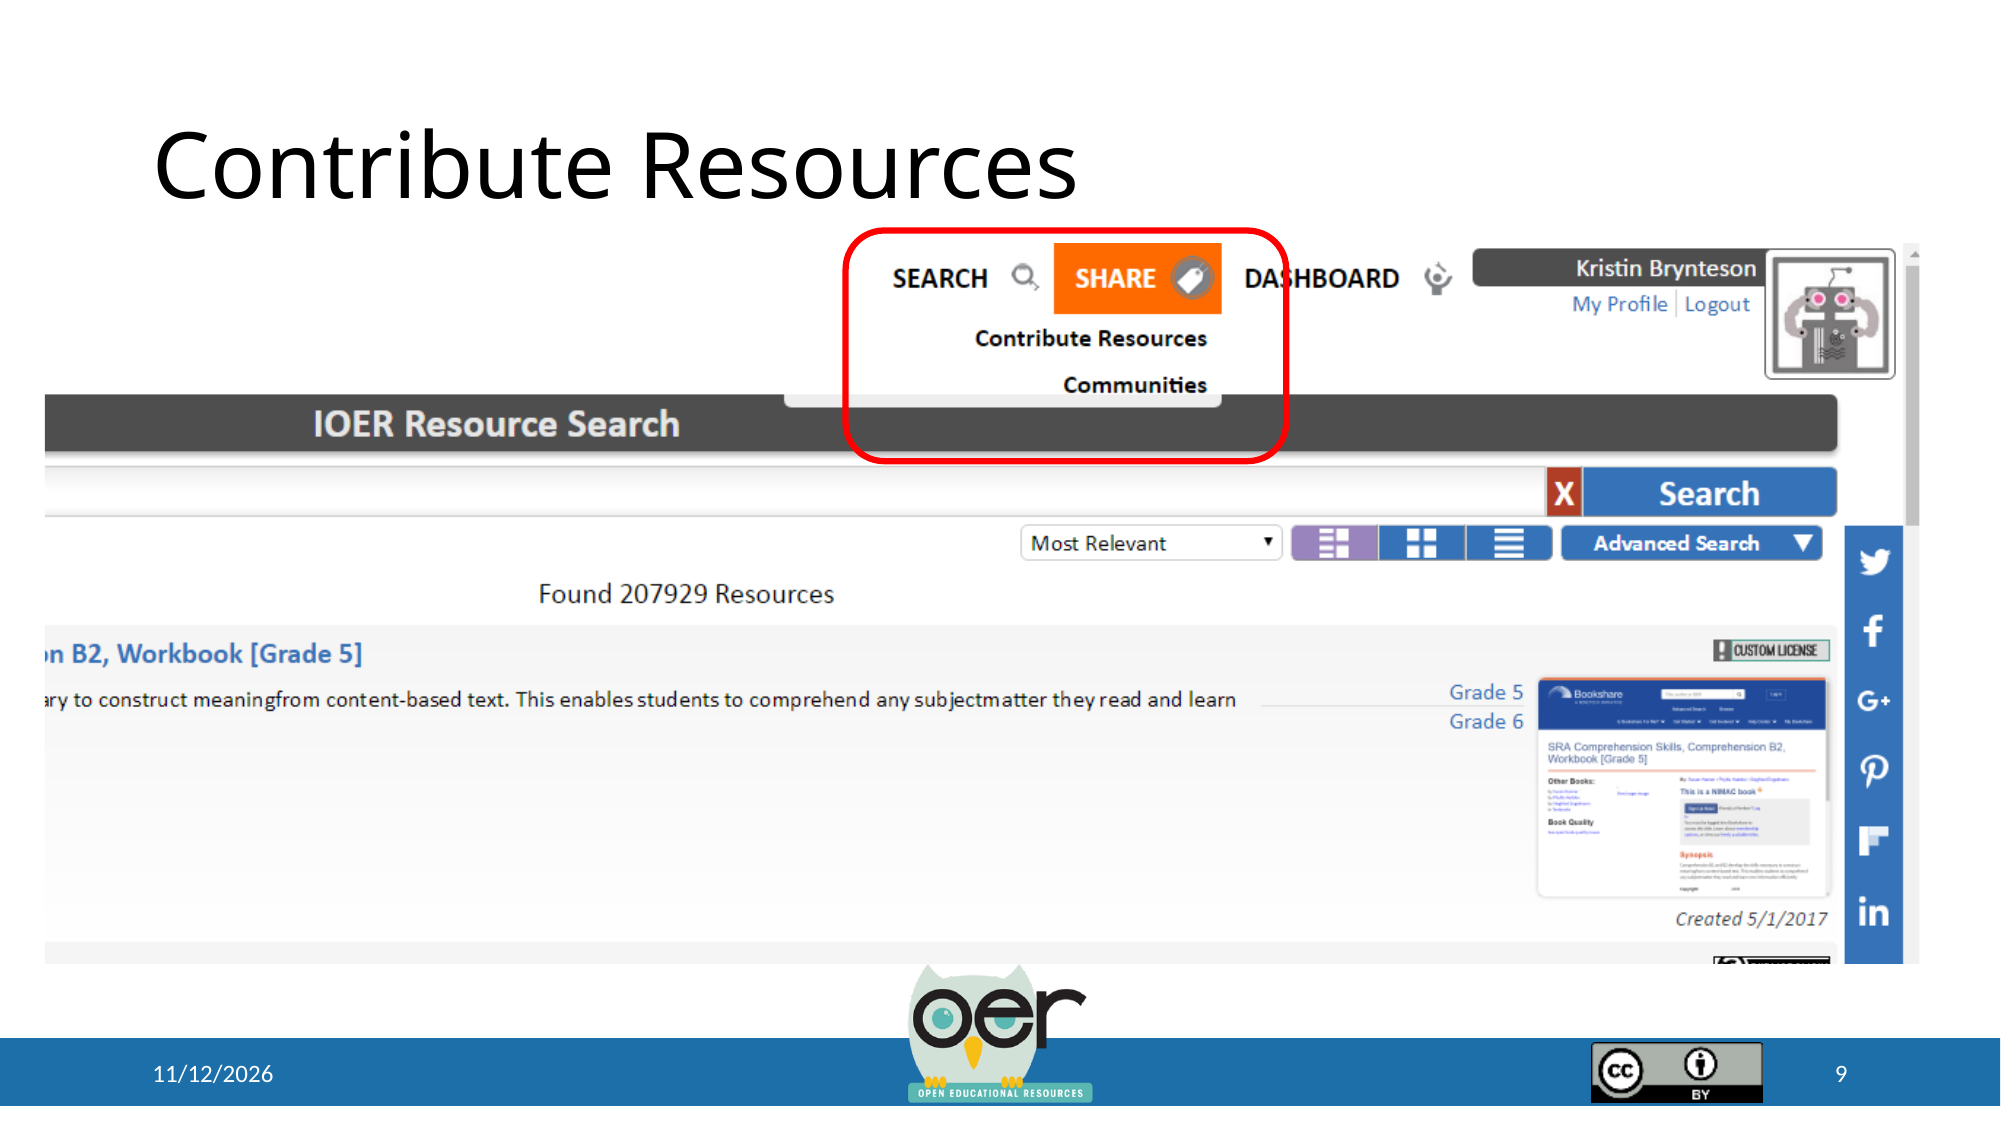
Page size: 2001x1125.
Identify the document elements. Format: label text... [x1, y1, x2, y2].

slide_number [137, 1042, 588, 1103]
picture [44, 243, 1920, 1103]
text_box [854, 229, 1278, 243]
title Contribute Resources [137, 59, 1863, 243]
slide_number 9 [1412, 1042, 1863, 1103]
